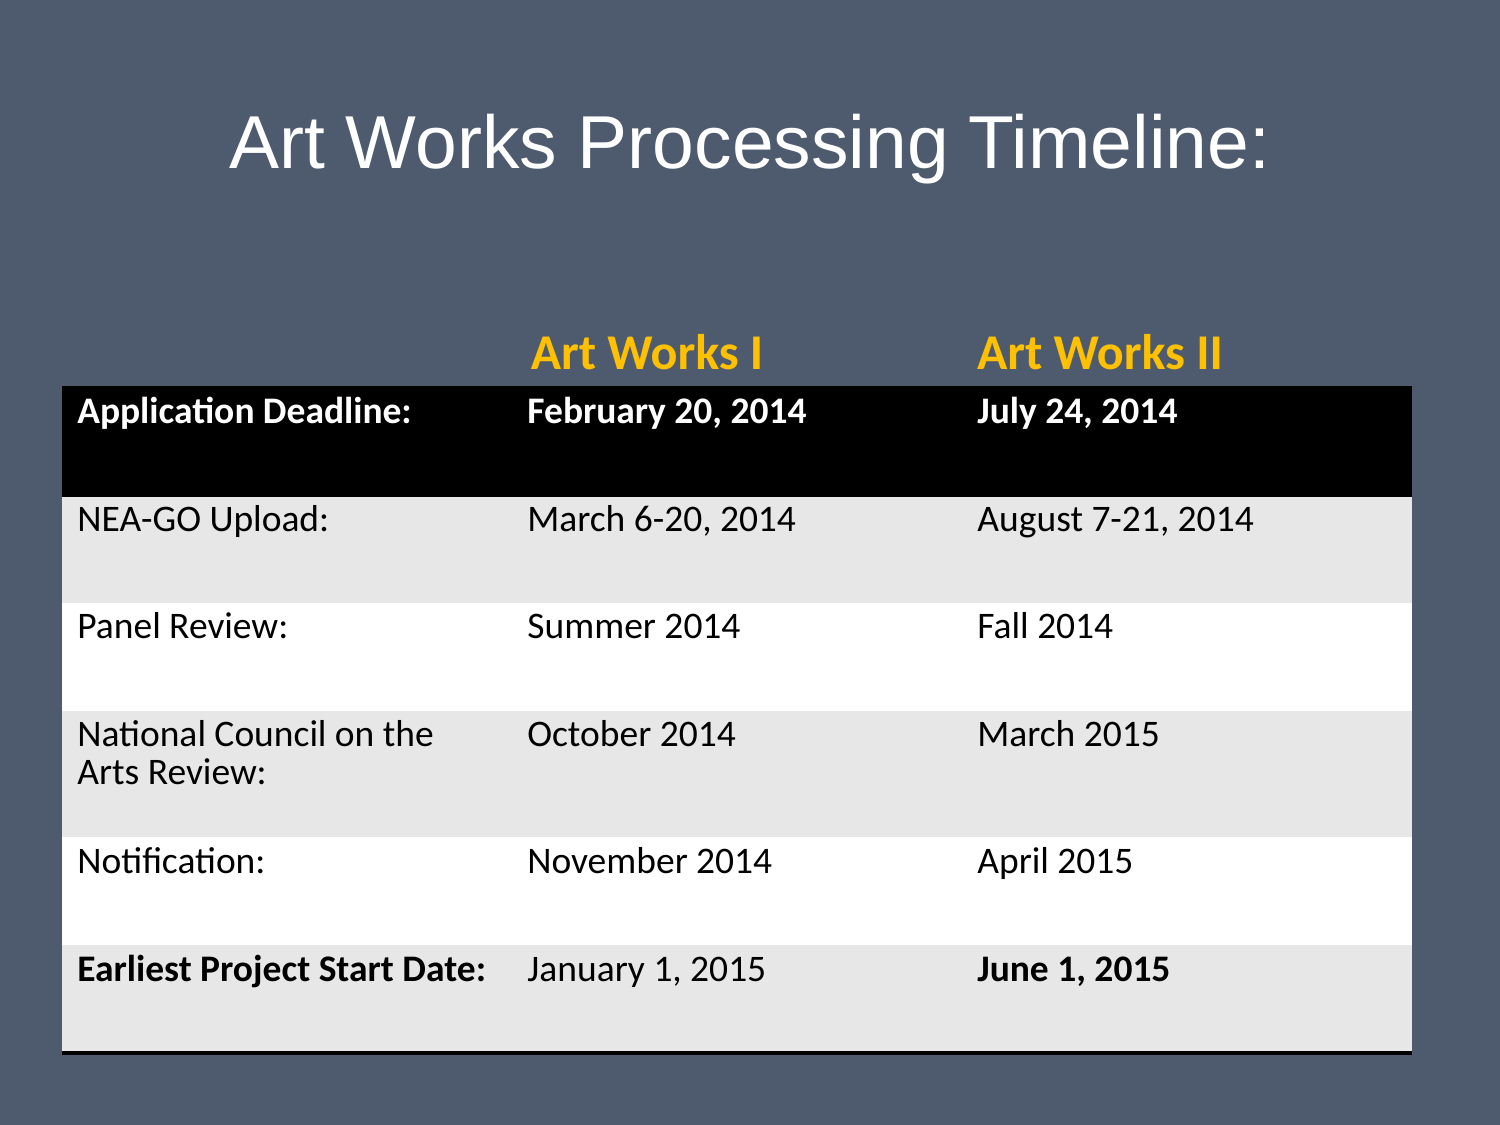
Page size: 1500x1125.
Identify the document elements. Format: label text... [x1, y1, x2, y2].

table_cell Fall 2014 [962, 603, 1412, 711]
table_header Application Deadline: [62, 389, 512, 493]
table_cell NEA-GO Upload: [62, 497, 512, 603]
table_header February 20, 2014 [512, 389, 962, 493]
title Art Works Processing Timeline: [75, 45, 1425, 233]
table_cell Summer 2014 [512, 603, 962, 711]
text_box Art Works I Art Works II [516, 312, 1442, 388]
table_cell November 2014 [512, 837, 962, 945]
table_cell August 7-21, 2014 [962, 497, 1412, 603]
table_cell April 2015 [962, 837, 1412, 945]
table_cell October 2014 [512, 711, 962, 837]
table_header July 24, 2014 [962, 389, 1412, 493]
table_cell Notification: [62, 837, 512, 945]
table_cell National Council on the Arts Review: [62, 711, 512, 837]
table_cell Panel Review: [62, 603, 512, 711]
table_cell Earliest Project Start Date: [62, 945, 512, 1051]
table_cell January 1, 2015 [512, 945, 962, 1051]
table_cell June 1, 2015 [962, 945, 1412, 1051]
table_cell March 6-20, 2014 [512, 497, 962, 603]
table_cell March 2015 [962, 711, 1412, 837]
